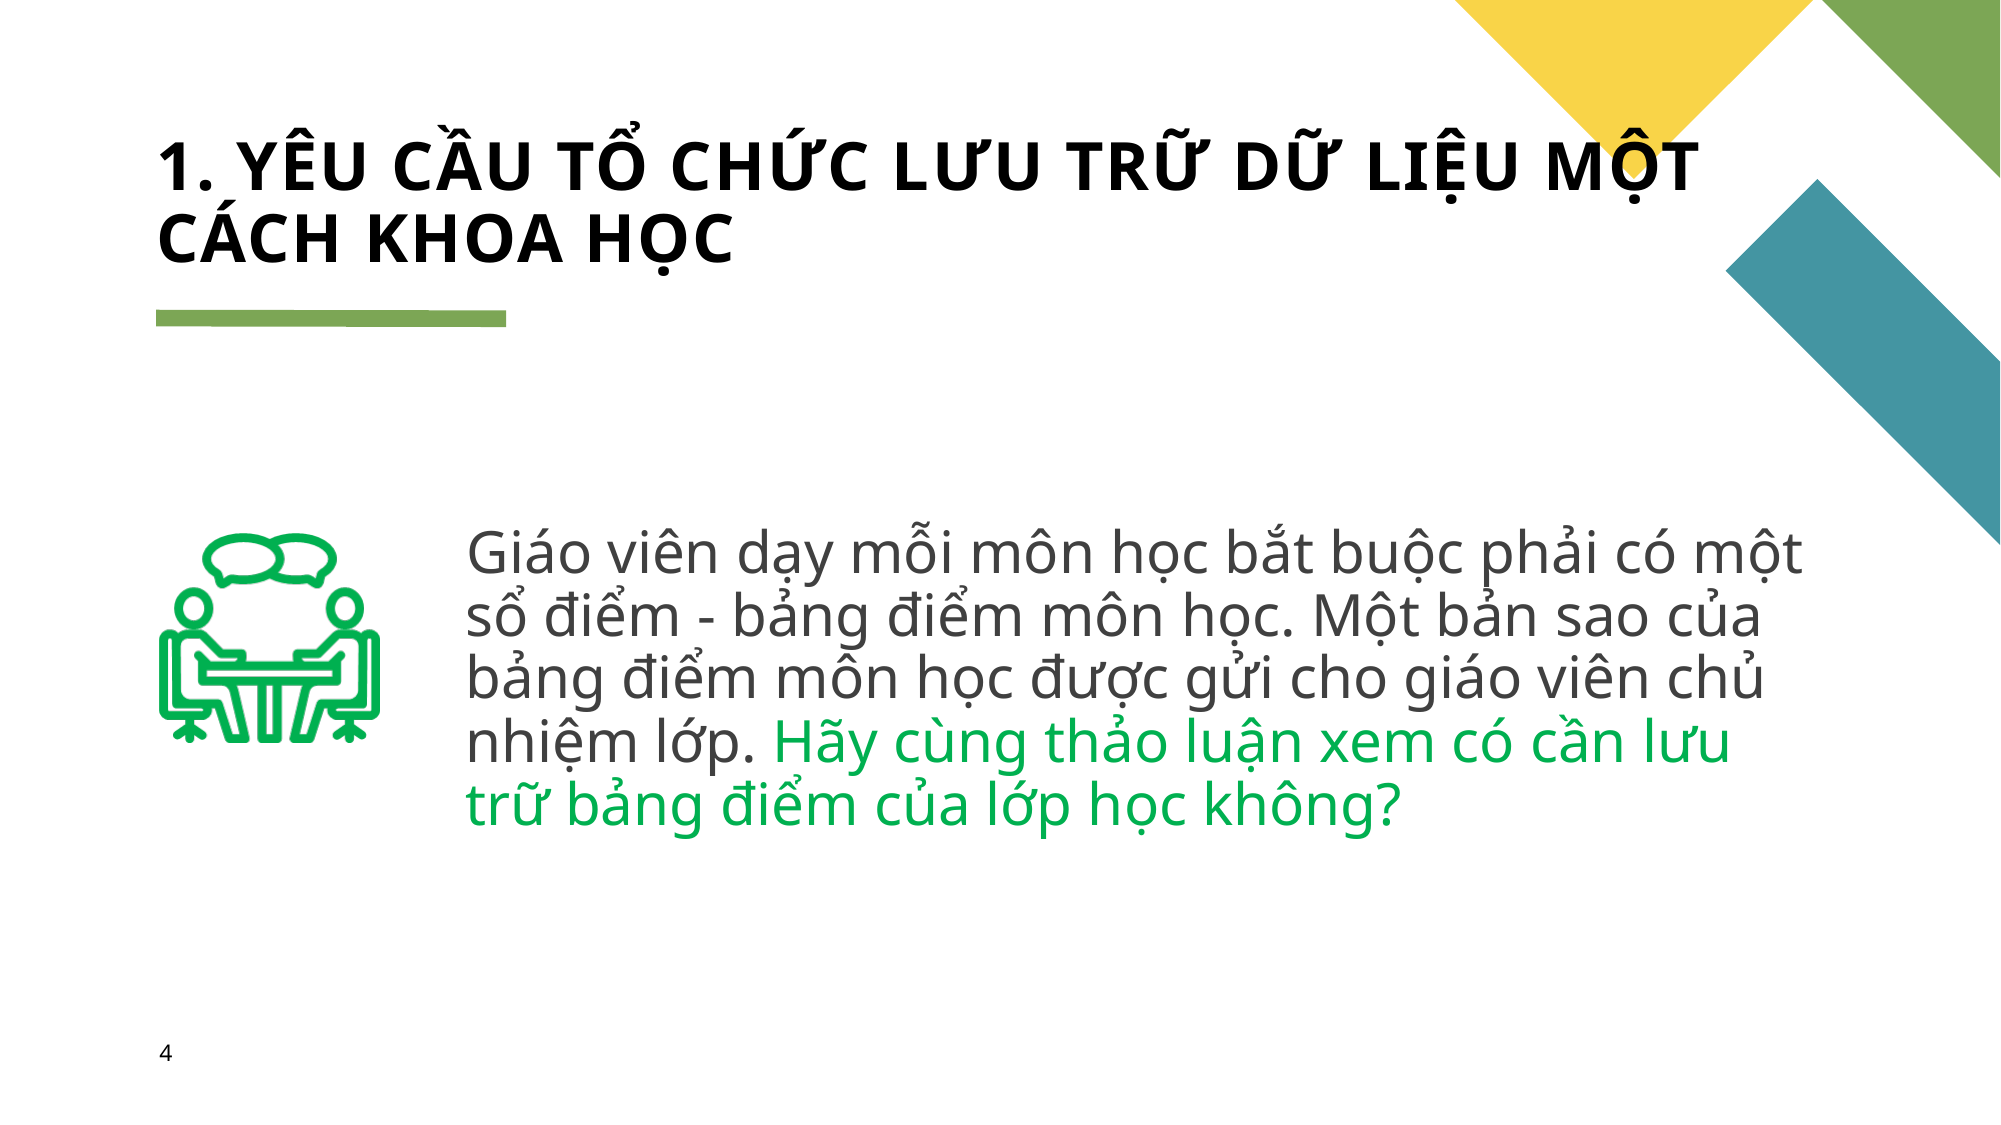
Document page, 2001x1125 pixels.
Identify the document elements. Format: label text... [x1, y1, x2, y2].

slide_number 4 [159, 1038, 246, 1080]
picture [159, 533, 380, 744]
list Giáo viên dạy mỗi môn học bắt buộc phải có một sổ điểm - bảng điểm môn học. Một bản sao của bảng điểm môn học được gửi cho giáo viên chủ nhiệm lớp. Hãy cùng thảo luận xem có cần lưu trữ bảng điểm của lớp học không? [450, 515, 1841, 835]
title 1. YÊU CẦU TỔ CHỨC LƯU TRỮ DỮ LIỆU MỘT CÁCH KHOA HỌC [156, 176, 1744, 277]
